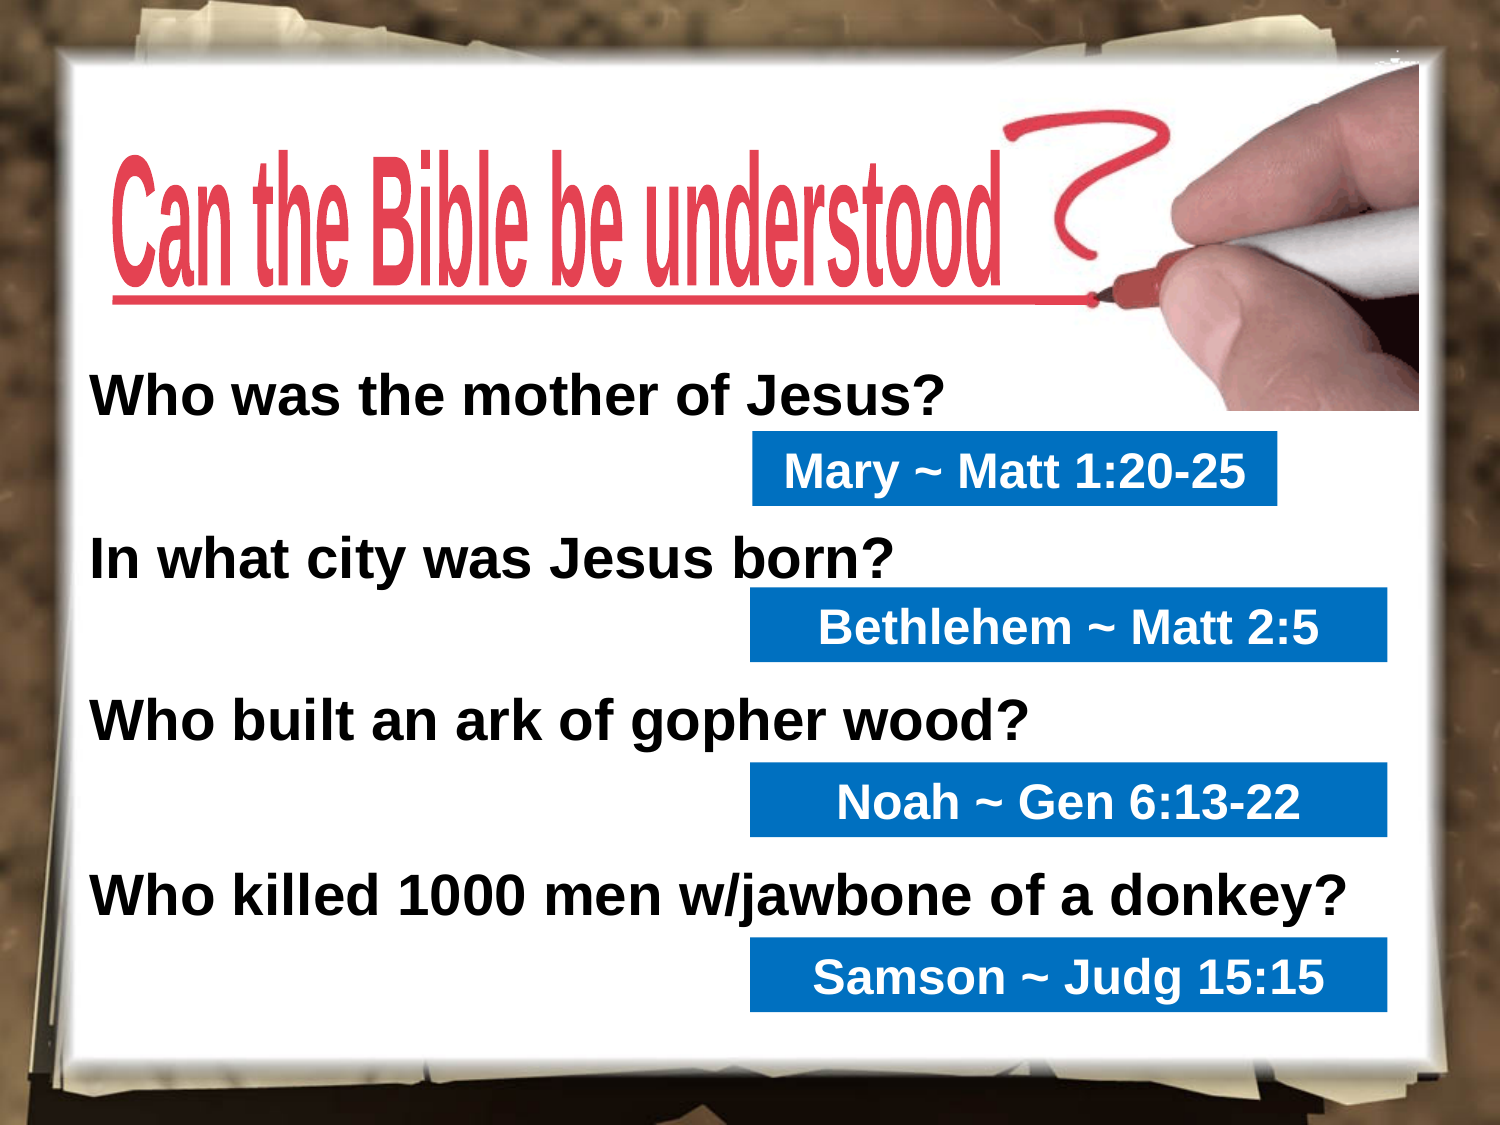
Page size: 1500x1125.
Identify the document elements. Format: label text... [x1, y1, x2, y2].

text_box Samson ~ Judg 15:15 [750, 937, 1388, 1013]
text_box Who killed 1000 men w/jawbone of a donkey? [75, 849, 1388, 935]
text_box In what city was Jesus born? [75, 512, 1163, 598]
text_box Noah ~ Gen 6:13-22 [750, 762, 1388, 838]
text_box Who was the mother of Jesus? [75, 350, 1150, 435]
text_box Bethlehem ~ Matt 2:5 [750, 587, 1388, 663]
text_box Mary ~ Matt 1:20-25 [752, 431, 1278, 506]
picture [0, 0, 1500, 1125]
text_box Who built an ark of gopher wood? [75, 675, 1163, 760]
